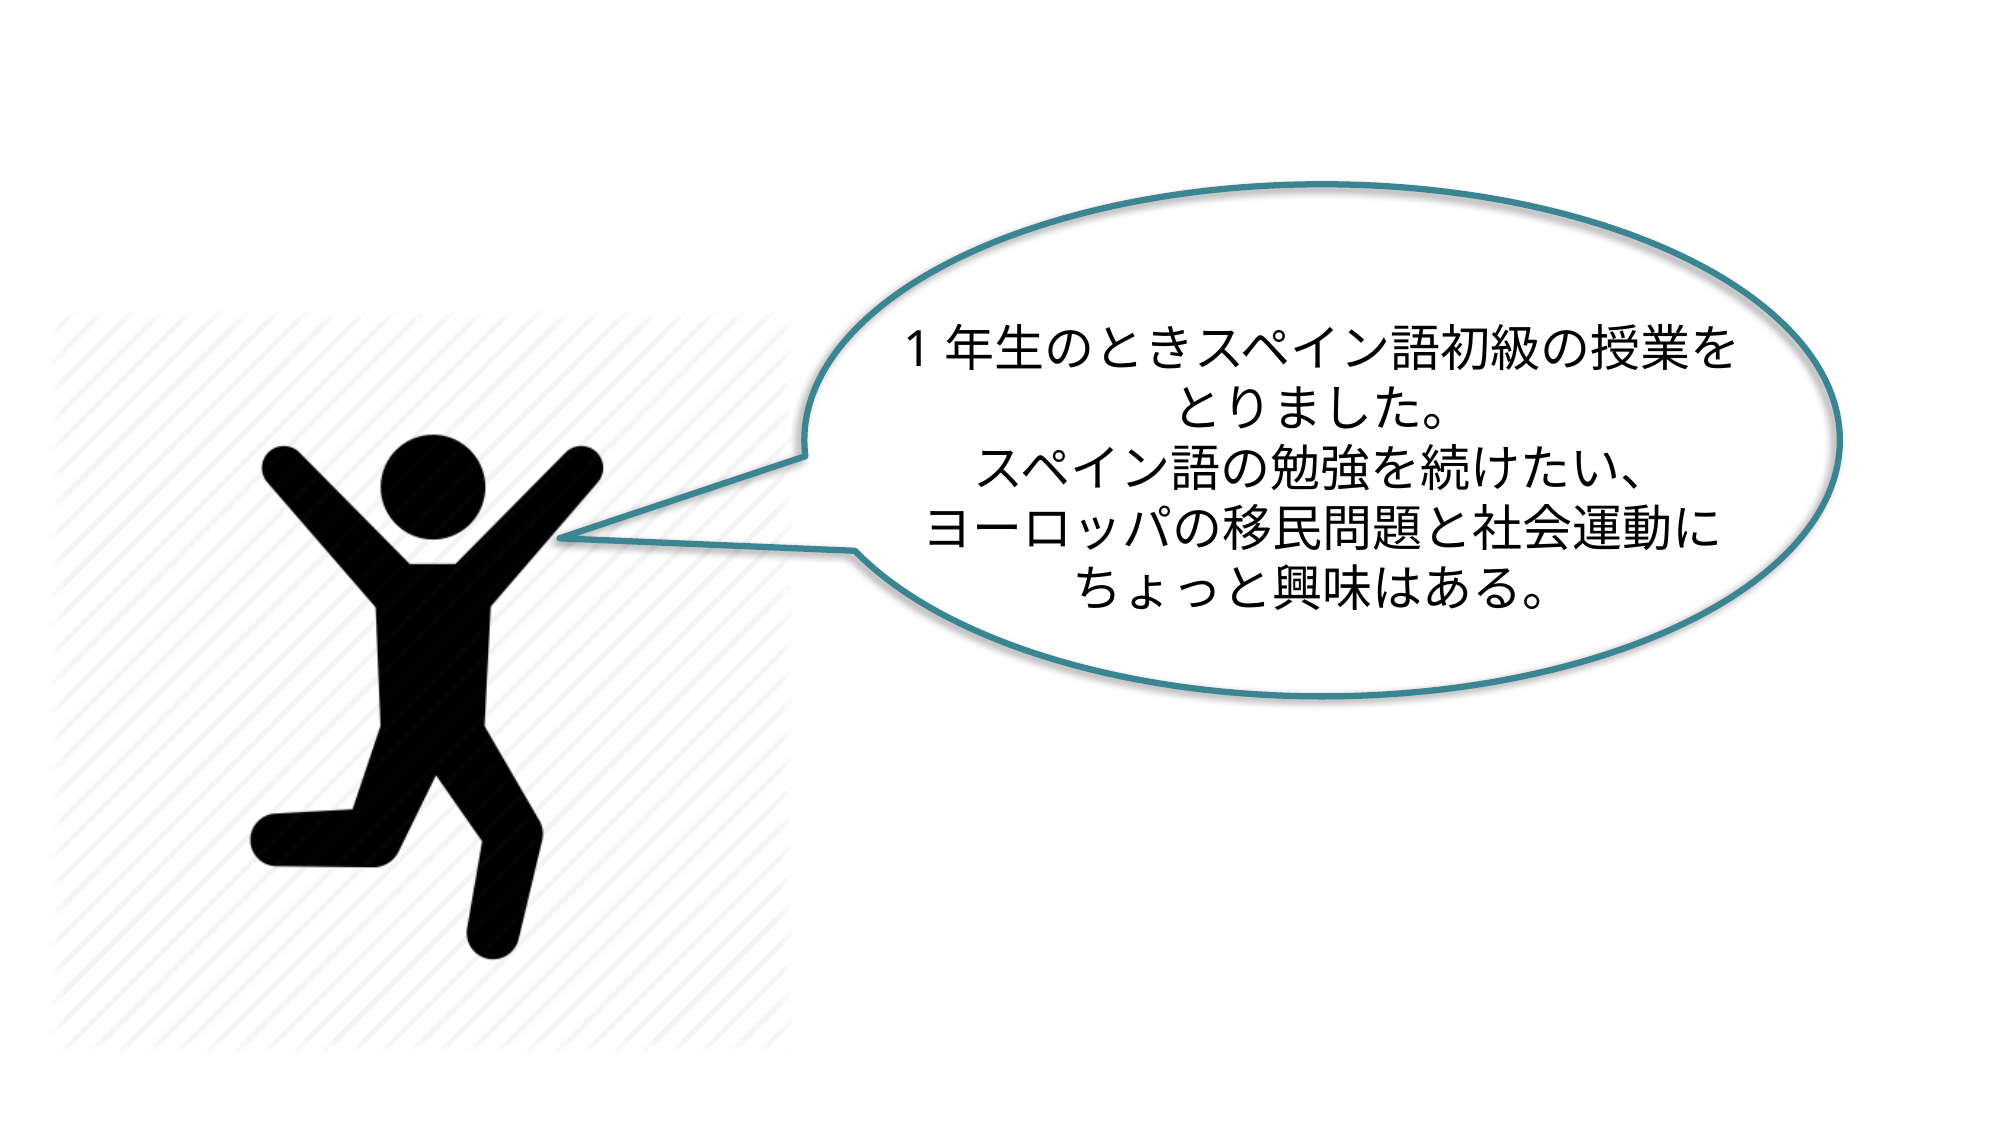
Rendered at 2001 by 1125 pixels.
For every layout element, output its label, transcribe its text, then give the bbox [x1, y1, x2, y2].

picture [48, 308, 795, 1054]
text_box 1年生のときスペイン語初級の授業を とりました。 スペイン語の勉強を続けたい、 ヨーロッパの移民問題と社会運動にちょっと興味はある。 [878, 308, 1766, 624]
text_box [795, 183, 1841, 574]
text_box [959, 624, 1686, 698]
